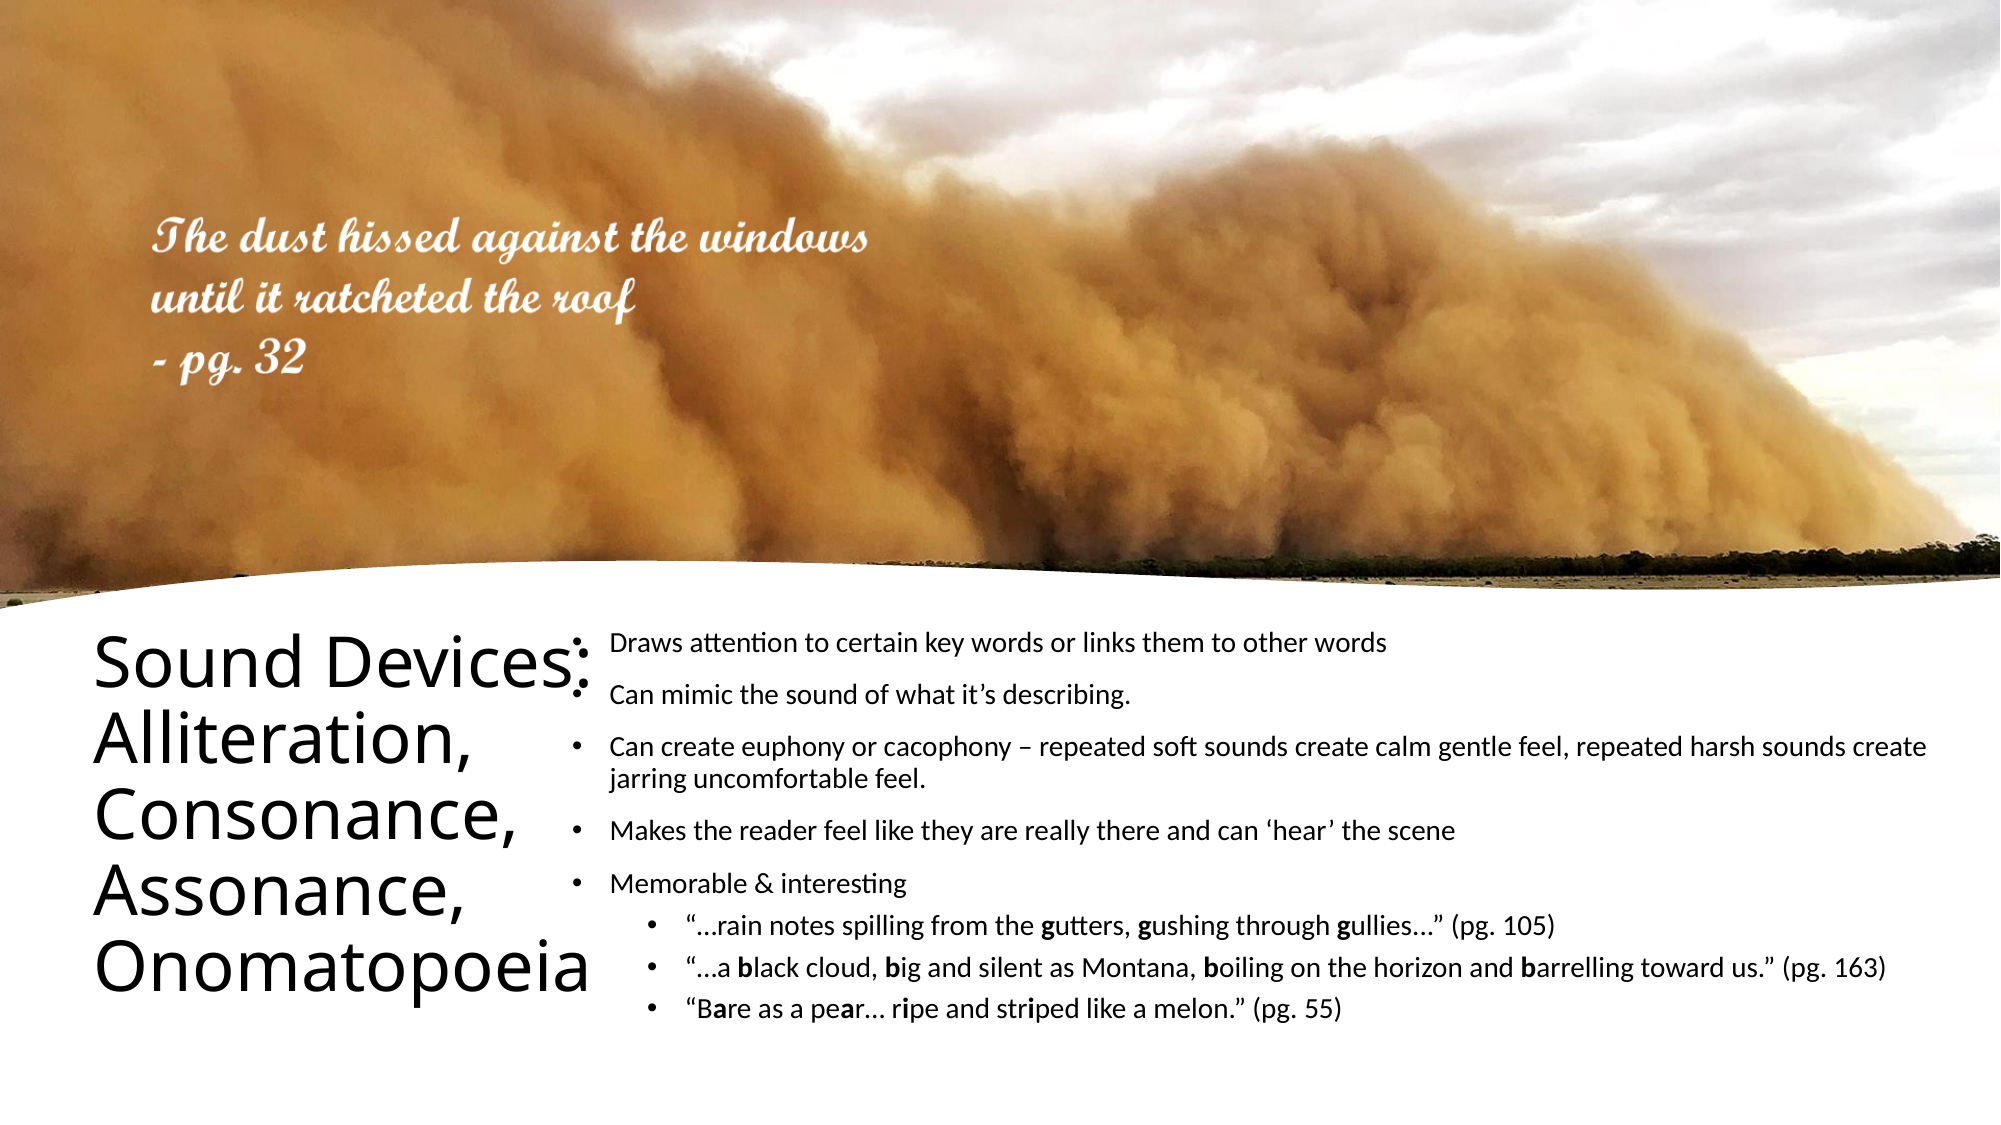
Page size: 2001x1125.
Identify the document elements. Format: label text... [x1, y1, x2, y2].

title Sound Devices: Alliteration, Consonance, Assonance, Onomatopoeia [78, 615, 557, 1018]
list Draws attention to certain key words or links them to other words Can mimic the sound of what it’s describing. Can create euphony or cacophony – repeated soft sounds create calm gentle feel, repeated harsh sounds create jarring uncomfortable feel. Makes the reader feel like they are really there and can ‘hear’ the scene Memorable & interesting “…rain notes spilling from the gutters, gushing through gullies...” (pg. 105) “…a black cloud, big and silent as Montana, boiling on the horizon and barrelling toward us.” (pg. 163) “Bare as a pear… ripe and striped like a melon.” (pg. 55) [557, 615, 1952, 1083]
picture [0, 0, 2000, 609]
